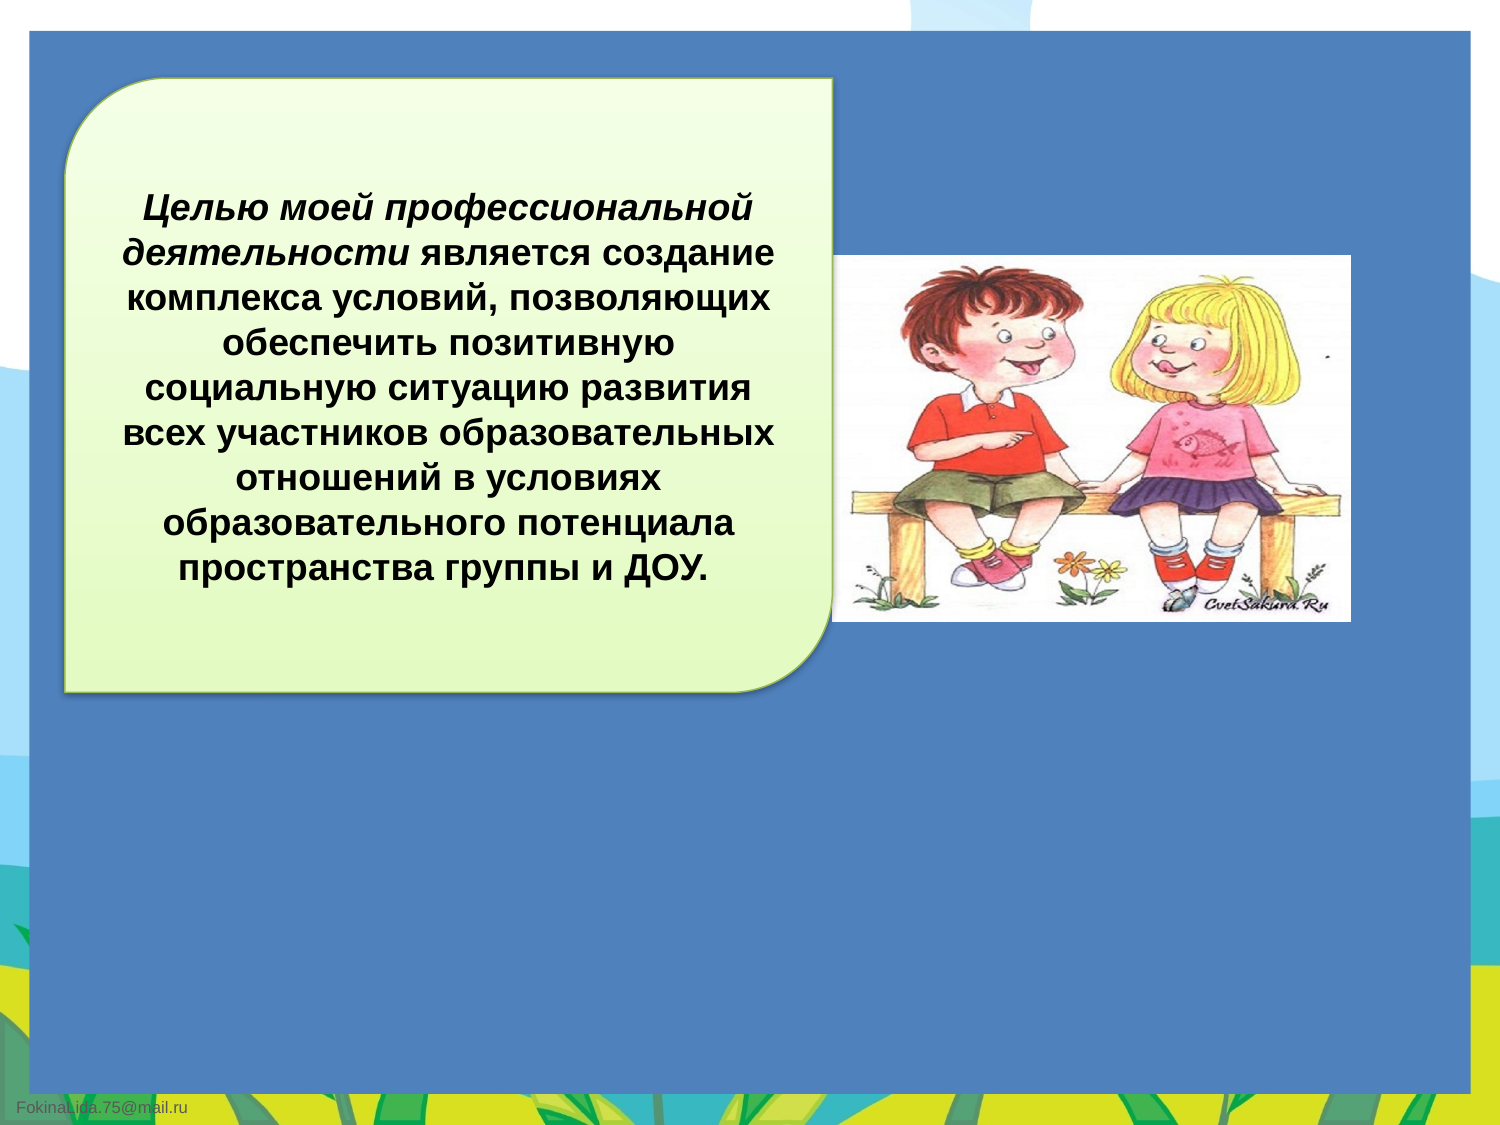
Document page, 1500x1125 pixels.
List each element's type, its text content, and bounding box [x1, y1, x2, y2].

picture [0, 0, 1500, 1125]
text_box Целью моей профессиональной деятельности является создание комплекса условий, позволяющих обеспечить позитивную социальную ситуацию развития всех участников образовательных отношений в условиях образовательного потенциала пространства группы и ДОУ. [64, 77, 834, 694]
